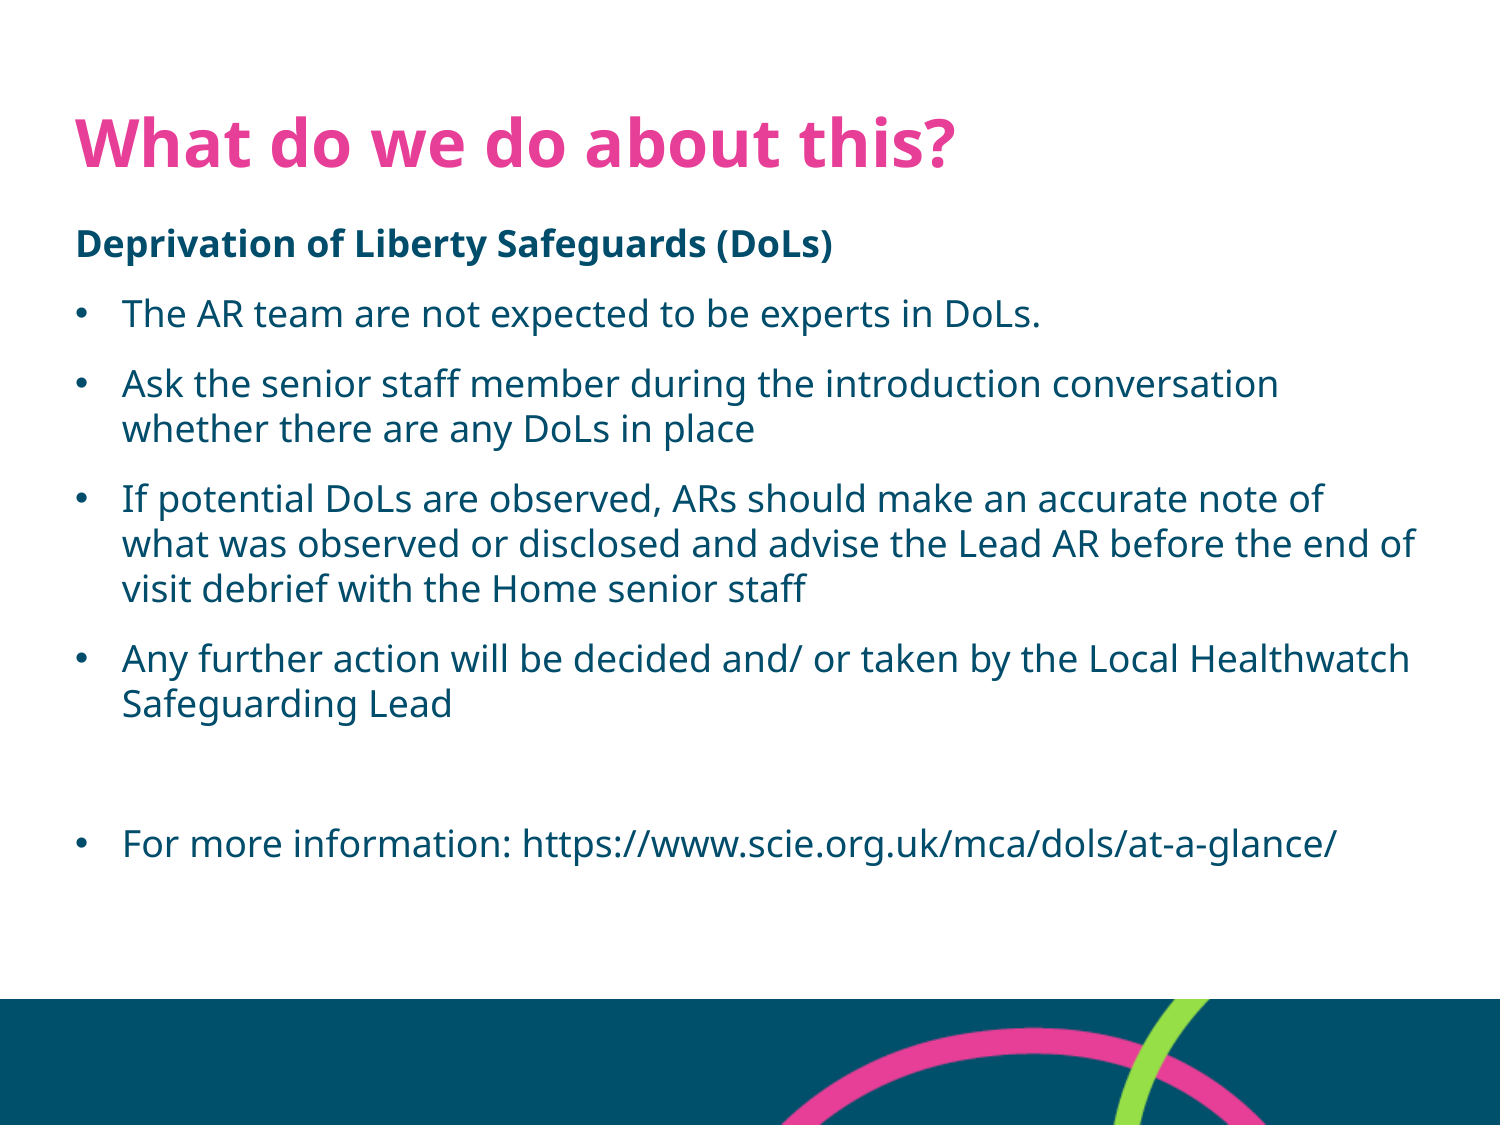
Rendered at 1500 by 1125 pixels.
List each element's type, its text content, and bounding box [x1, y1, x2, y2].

list Deprivation of Liberty Safeguards (DoLs) The AR team are not expected to be experts in DoLs. Ask the senior staff member during the introduction conversation whether there are any DoLs in place If potential DoLs are observed, ARs should make an accurate note of what was observed or disclosed and advise the Lead AR before the end of visit debrief with the Home senior staff Any further action will be decided and/ or taken by the Local Healthwatch Safeguarding Lead For more information: https://www.scie.org.uk/mca/dols/at-a-glance/ [75, 219, 1422, 941]
title What do we do about this? [75, 101, 1422, 178]
picture [782, 999, 1266, 1125]
